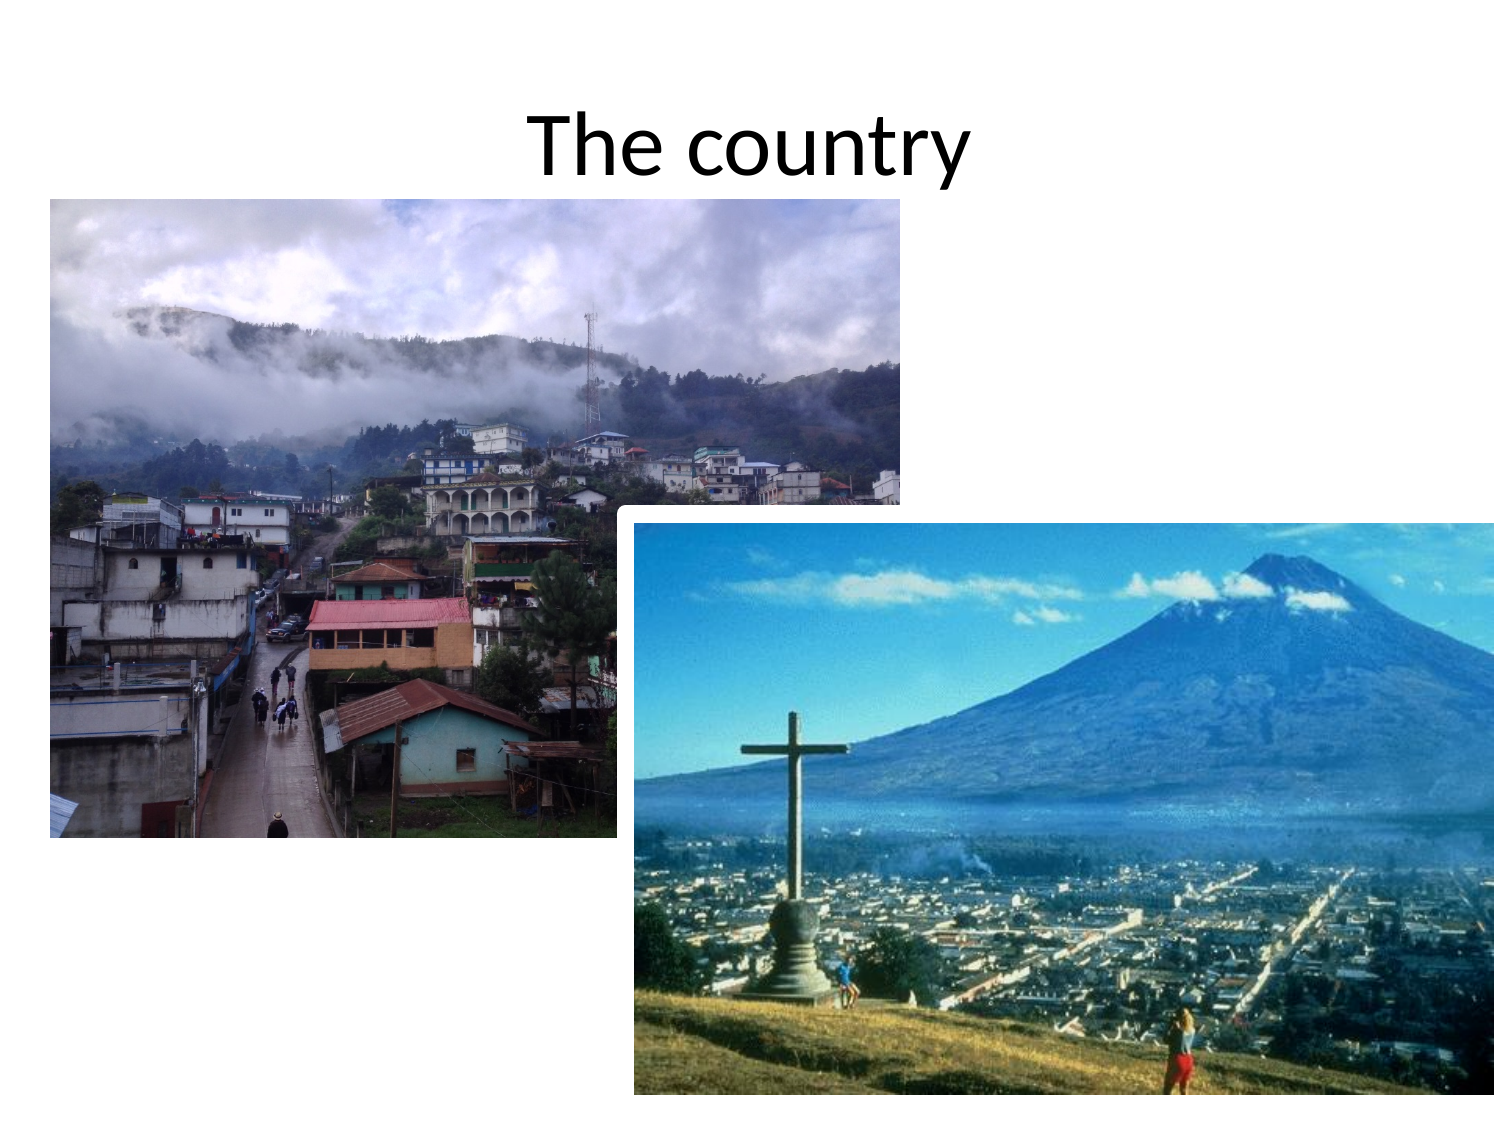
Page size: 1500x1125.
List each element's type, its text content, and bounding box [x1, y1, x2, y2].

picture [49, 199, 1494, 1095]
title The country [75, 45, 1425, 233]
